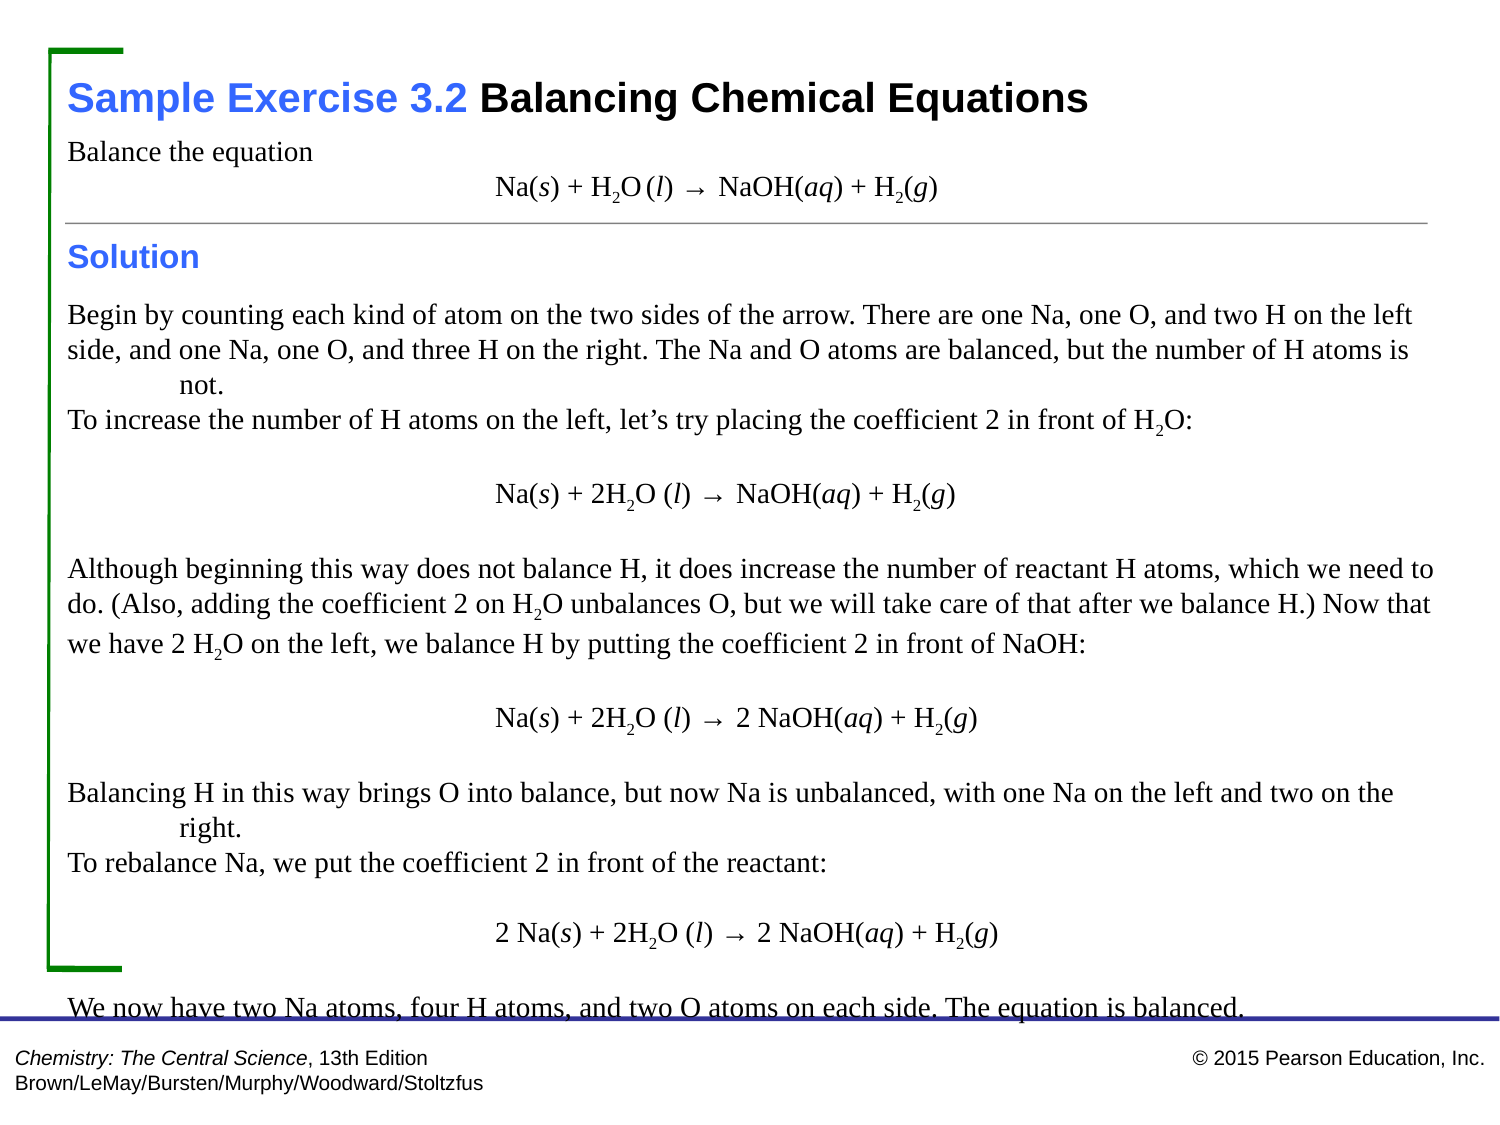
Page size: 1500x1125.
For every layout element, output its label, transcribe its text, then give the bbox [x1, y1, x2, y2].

text_box Begin by counting each kind of atom on the two sides of the arrow. There are one Na, one O, and two H on the left side, and one Na, one O, and three H on the right. The Na and O atoms are balanced, but the number of H atoms is not. To increase the number of H atoms on the left, let’s try placing the coefficient 2 in front of H2O: Na(s) + 2H2O (l) → NaOH(aq) + H2(g) Although beginning this way does not balance H, it does increase the number of reactant H atoms, which we need to do. (Also, adding the coefficient 2 on H2O unbalances O, but we will take care of that after we balance H.) Now that we have 2 H2O on the left, we balance H by putting the coefficient 2 in front of NaOH: Na(s) + 2H2O (l) → 2 NaOH(aq) + H2(g) Balancing H in this way brings O into balance, but now Na is unbalanced, with one Na on the left and two on the right. To rebalance Na, we put the coefficient 2 in front of the reactant: 2 Na(s) + 2H2O (l) → 2 NaOH(aq) + H2(g) We now have two Na atoms, four H atoms, and two O atoms on each side. The equation is balanced. [52, 287, 1474, 940]
text_box Sample Exercise 3.2 Balancing Chemical Equations [52, 65, 1438, 126]
text_box Solution [52, 225, 413, 286]
text_box Balance the equation Na(s) + H2O (l) → NaOH(aq) + H2(g) [52, 126, 1413, 169]
